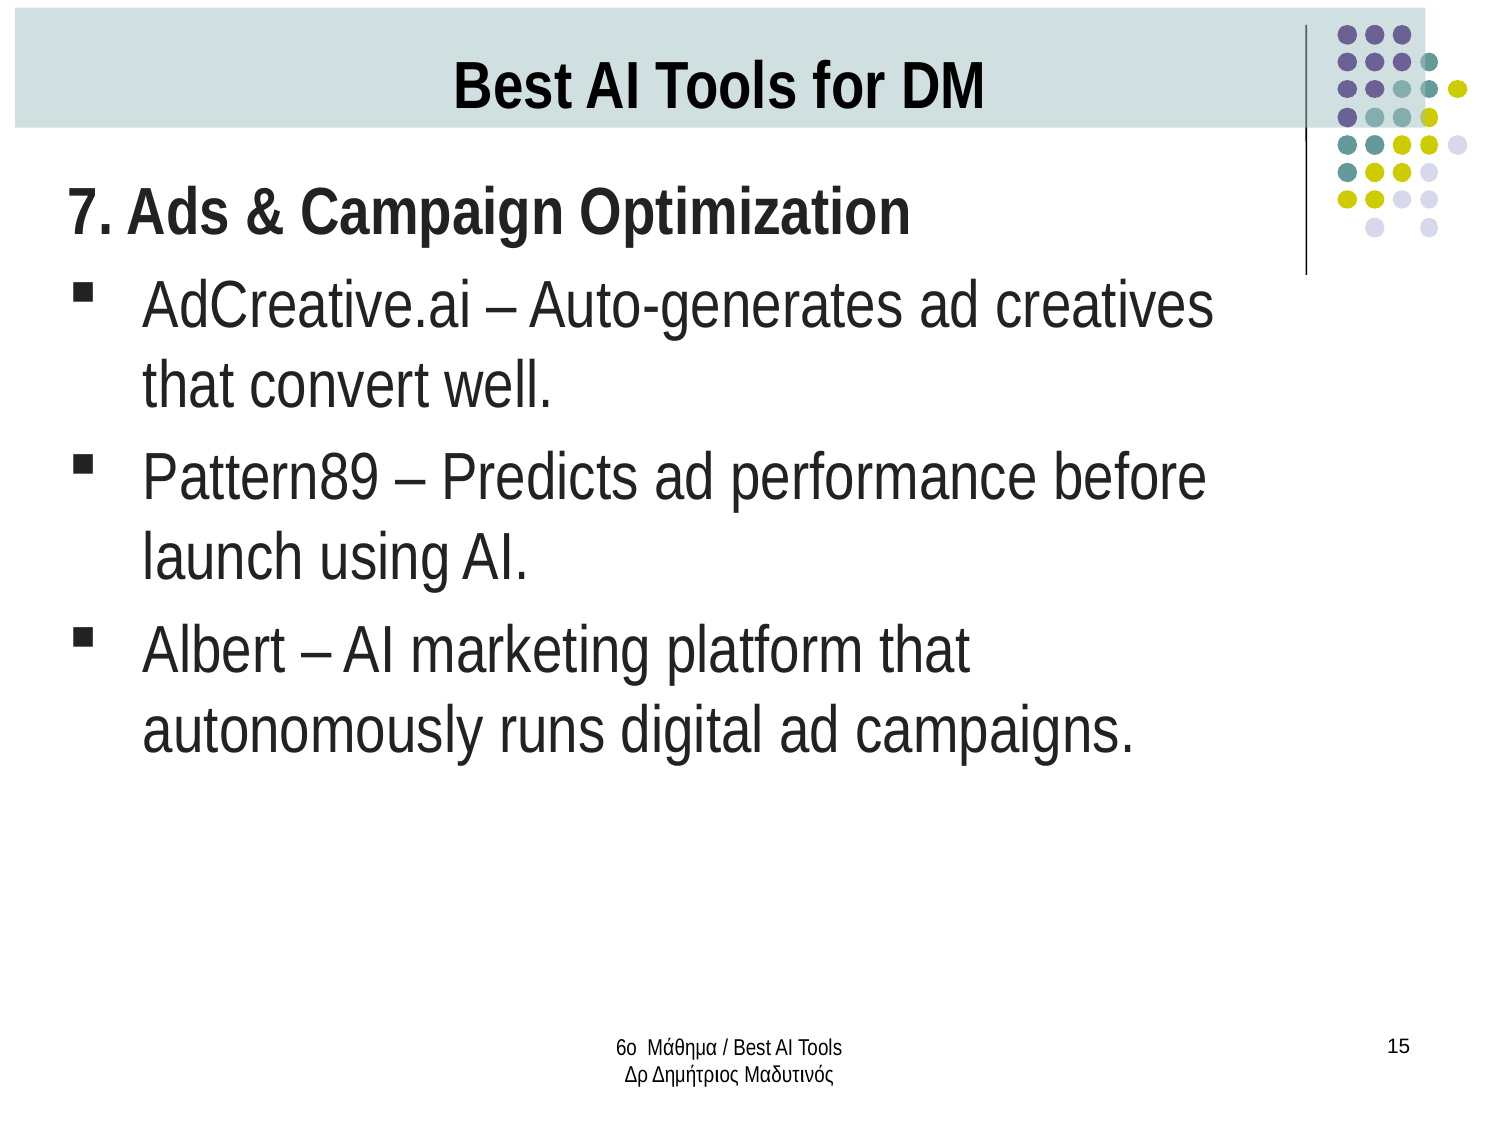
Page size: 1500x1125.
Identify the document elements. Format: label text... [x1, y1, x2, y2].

footer 6ο Μάθημα / Best AI Tools Δρ Δημήτριος Μαδυτινός [336, 1025, 1123, 1100]
text_box Best AI Tools for DM [14, 7, 1426, 128]
text_box 7. Ads & Campaign Optimization AdCreative.ai – Auto-generates ad creatives that convert well. Pattern89 – Predicts ad performance before launch using AI. Albert – AI marketing platform that autonomously runs digital ad campaigns. [53, 160, 1300, 773]
slide_number 15 [1123, 1025, 1425, 1100]
